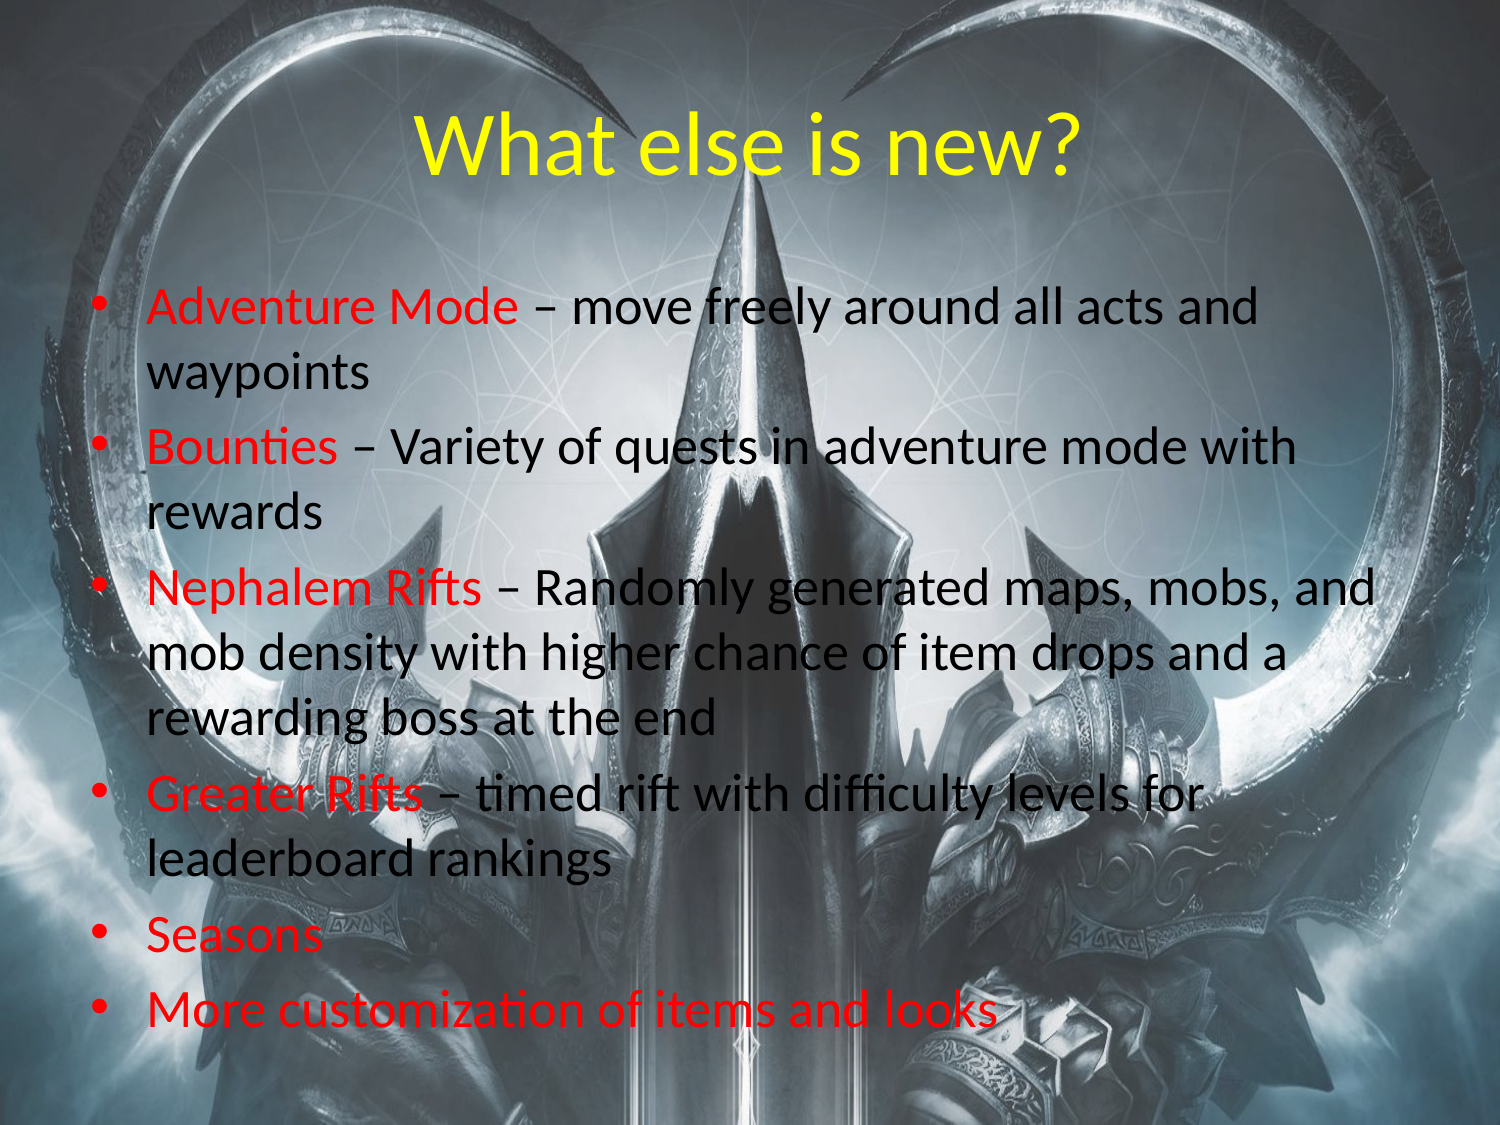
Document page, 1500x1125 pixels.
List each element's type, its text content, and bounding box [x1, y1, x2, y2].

list Adventure Mode – move freely around all acts and waypoints Bounties – Variety of quests in adventure mode with rewards Nephalem Rifts – Randomly generated maps, mobs, and mob density with higher chance of item drops and a rewarding boss at the end Greater Rifts – timed rift with difficulty levels for leaderboard rankings Seasons More customization of items and looks [75, 262, 1425, 1005]
title What else is new? [75, 45, 1425, 233]
